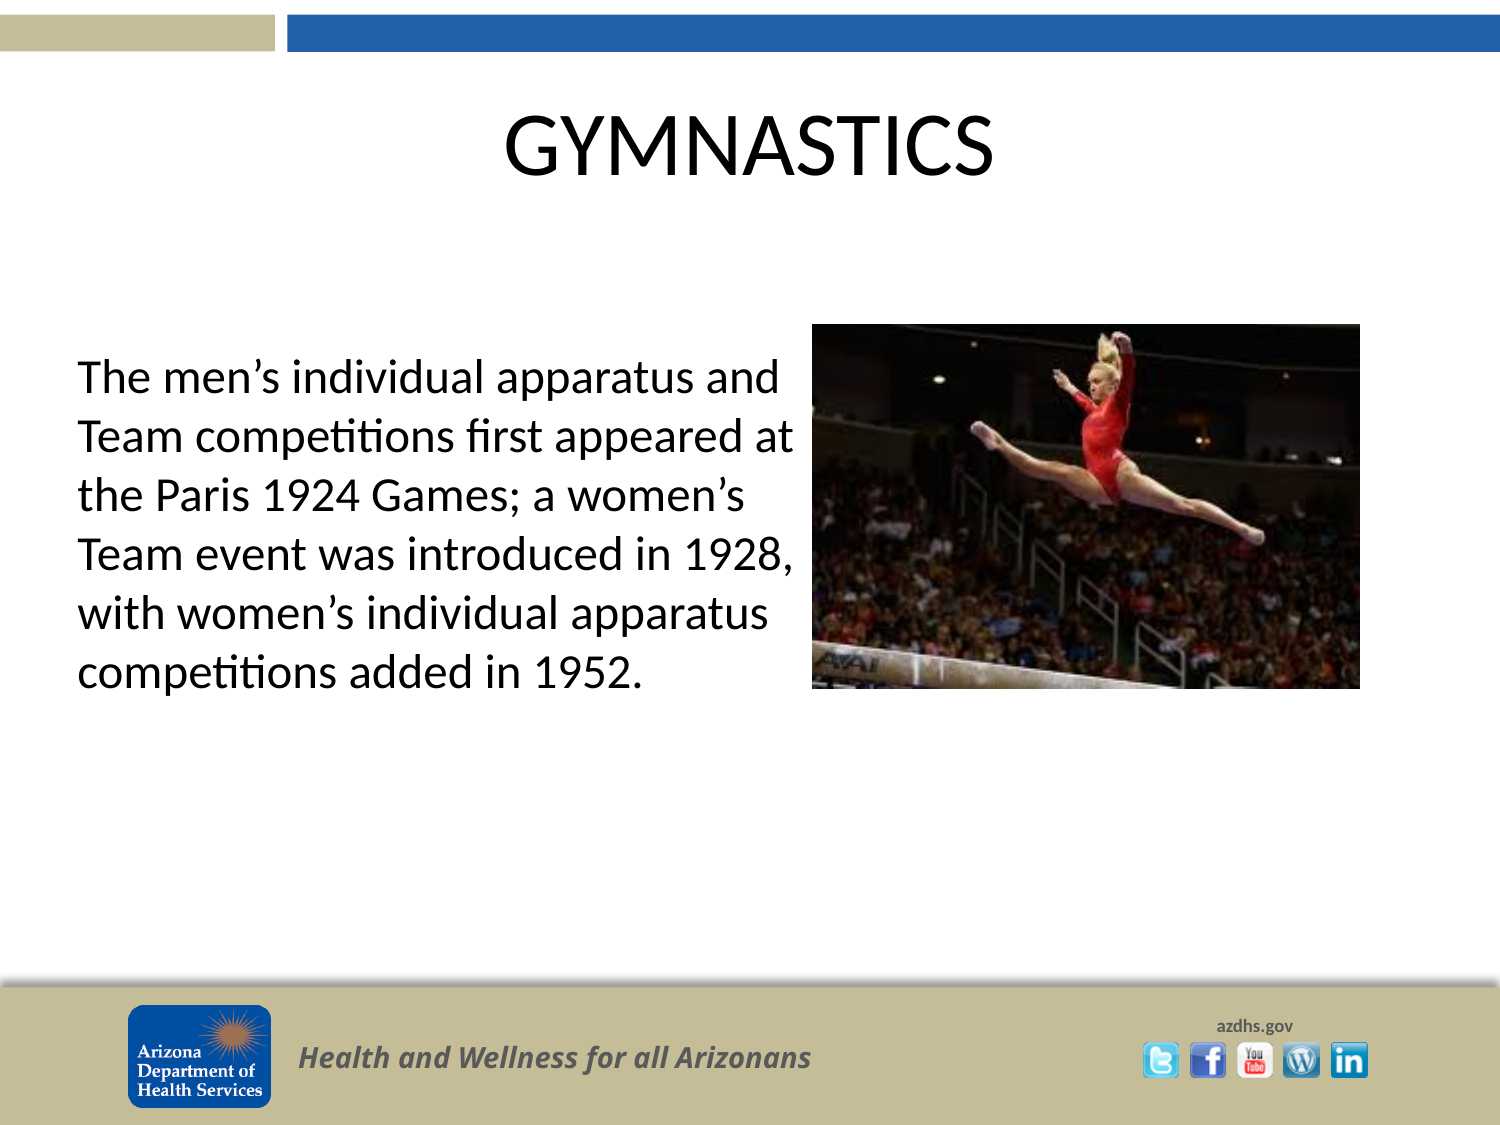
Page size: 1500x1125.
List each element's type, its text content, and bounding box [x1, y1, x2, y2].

picture [1143, 1042, 1179, 1078]
picture [1336, 1056, 1342, 1073]
picture [1237, 1042, 1273, 1078]
picture [128, 1005, 271, 1108]
picture [1283, 1042, 1320, 1078]
title GYMNASTICS [75, 45, 1425, 233]
list The men’s individual apparatus and Team competitions first appeared at the Paris 1924 Games; a women’s Team event was introduced in 1928, with women’s individual apparatus competitions added in 1952. [62, 337, 813, 713]
picture [1345, 1056, 1362, 1073]
picture [812, 324, 1360, 690]
picture [1190, 1042, 1226, 1078]
picture [1331, 1042, 1368, 1053]
